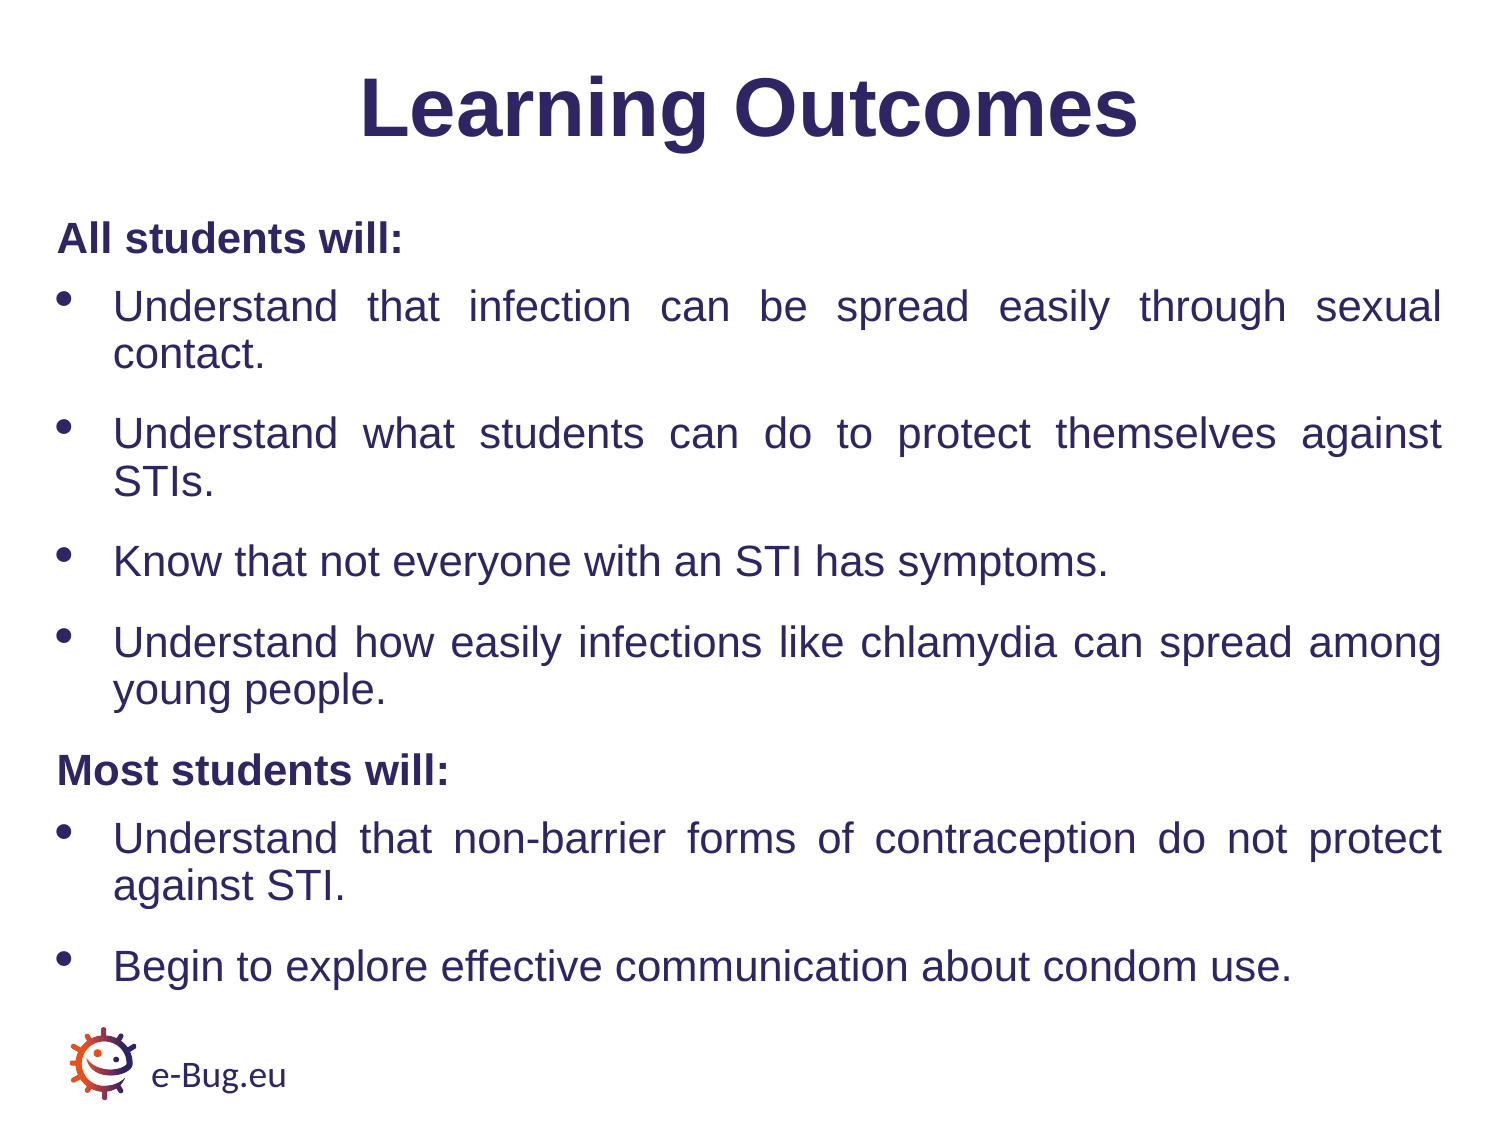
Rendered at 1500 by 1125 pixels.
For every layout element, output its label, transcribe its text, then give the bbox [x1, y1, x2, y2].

footer e-Bug.eu [136, 1042, 643, 1103]
list All students will: Understand that infection can be spread easily through sexual contact. Understand what students can do to protect themselves against STIs. Know that not everyone with an STI has symptoms. Understand how easily infections like chlamydia can spread among young people. Most students will: Understand that non-barrier forms of contraception do not protect against STI. Begin to explore effective communication about condom use. [41, 207, 1459, 1012]
picture [69, 1027, 137, 1103]
title Learning Outcomes [103, 1, 1397, 207]
